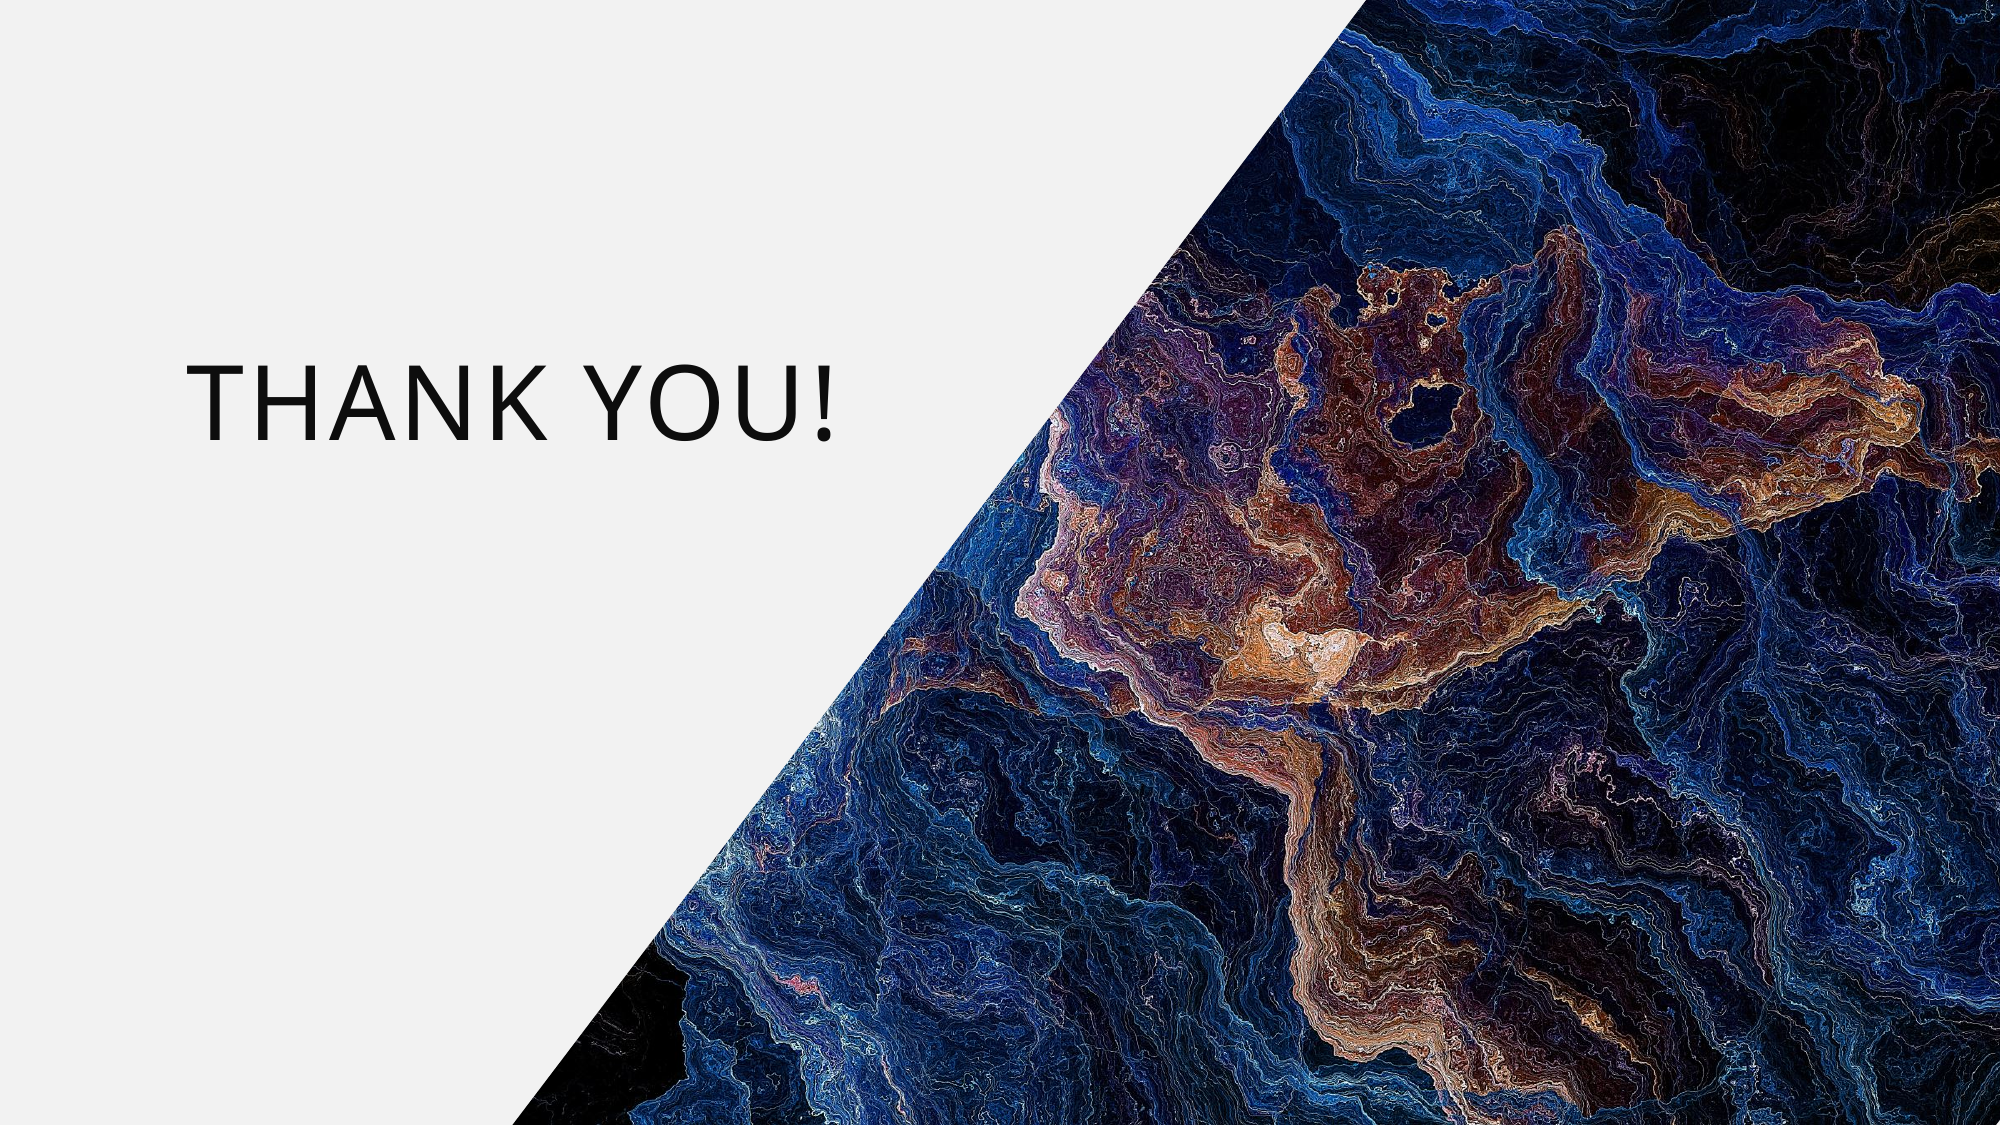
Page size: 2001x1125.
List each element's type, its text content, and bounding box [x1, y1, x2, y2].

picture [512, 0, 2000, 1125]
title Thank you! [153, 125, 505, 688]
